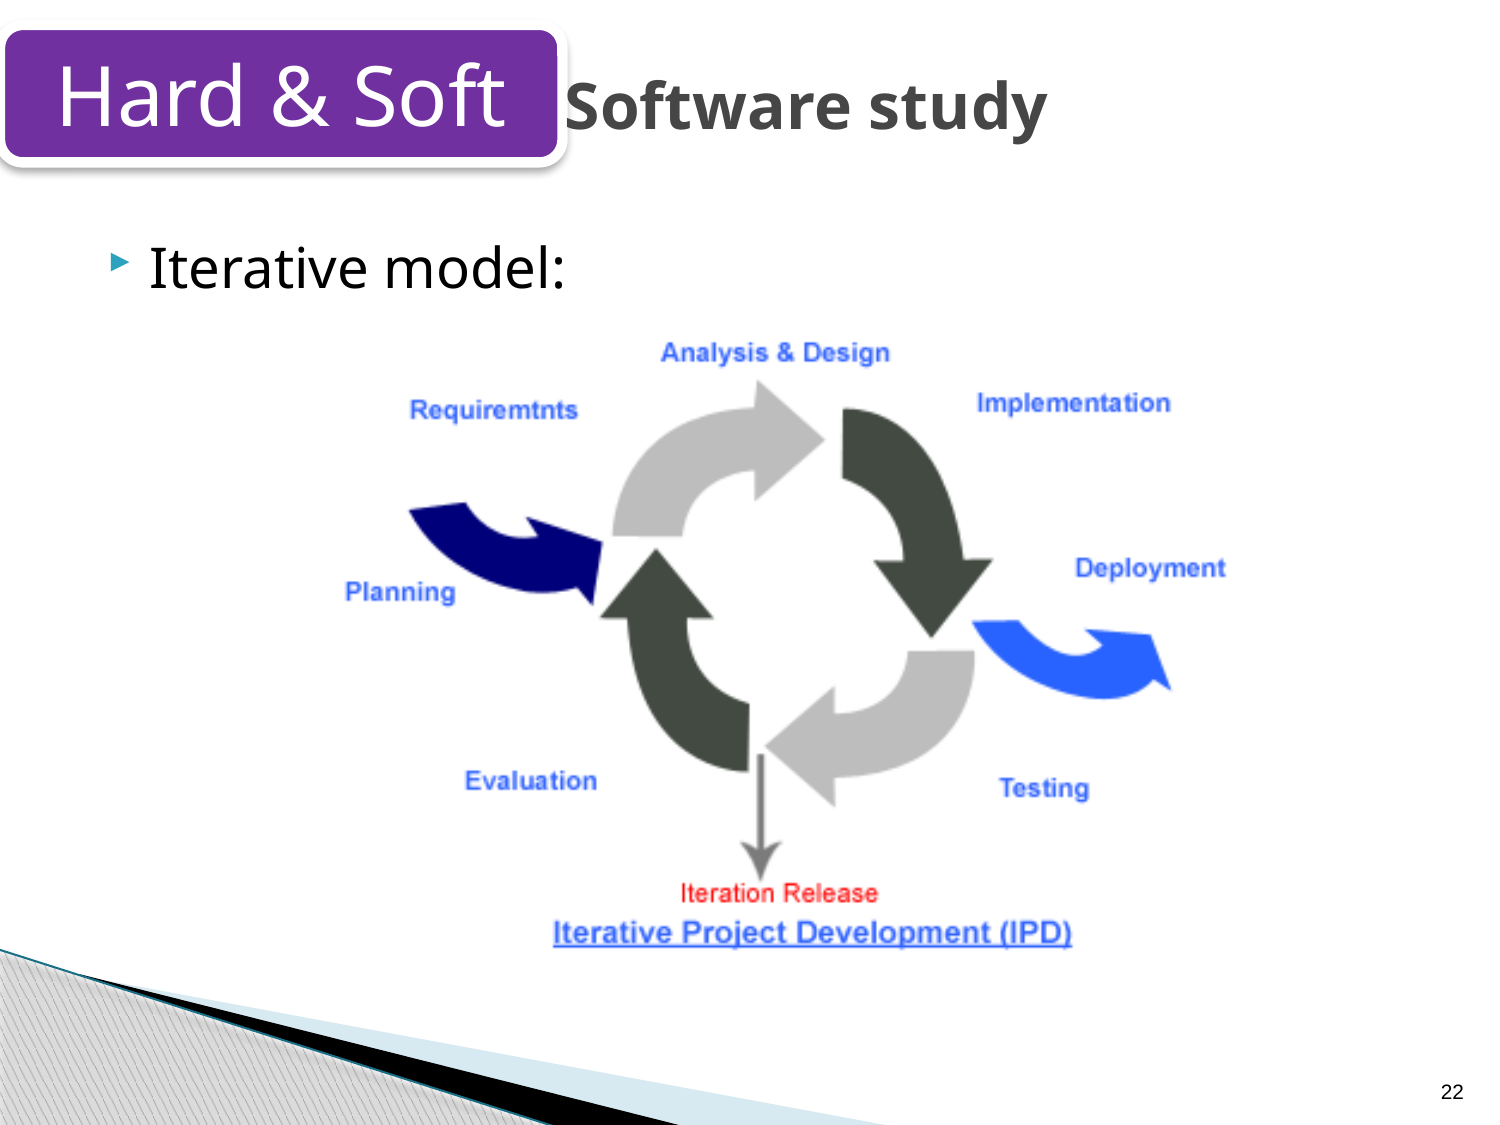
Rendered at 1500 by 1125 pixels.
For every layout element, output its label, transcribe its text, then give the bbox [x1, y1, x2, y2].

slide_number 22 [1418, 1051, 1479, 1112]
text_box Hard & Soft [0, 19, 568, 168]
list Iterative model: [75, 224, 1425, 968]
picture [324, 312, 1260, 1013]
title Software study [549, 57, 1400, 150]
